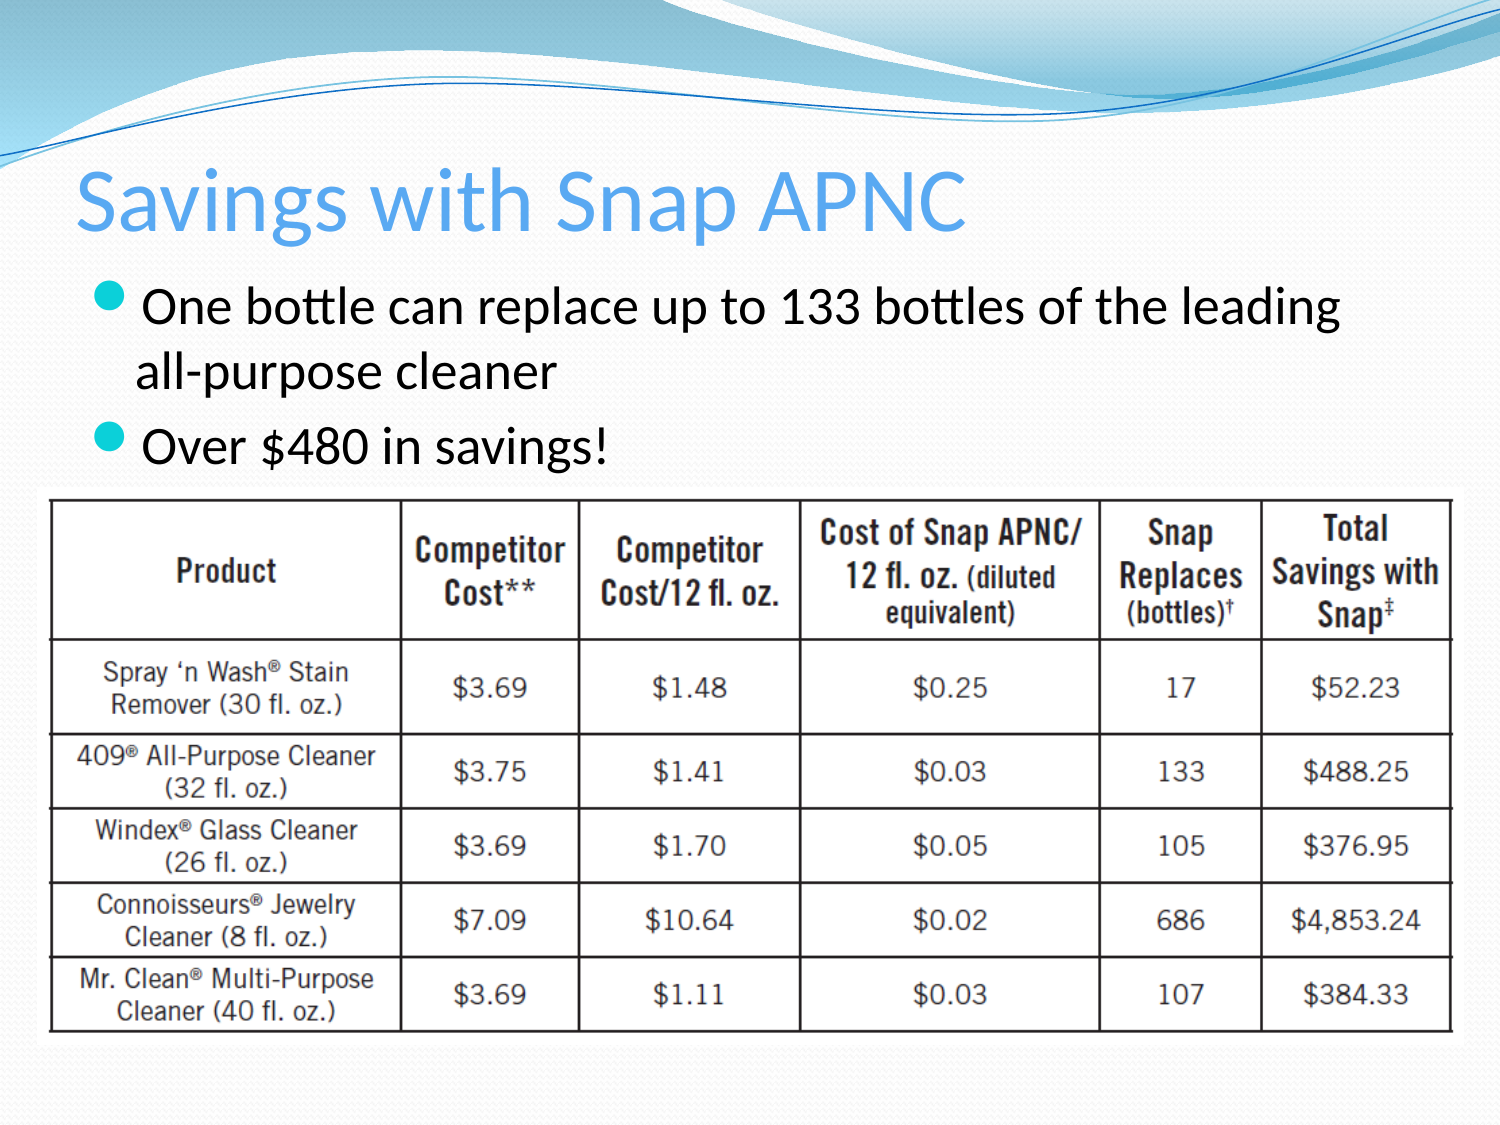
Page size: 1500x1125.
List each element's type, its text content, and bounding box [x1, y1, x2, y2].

picture [37, 487, 1465, 1045]
list One bottle can replace up to 133 bottles of the leading all-purpose cleaner Over $480 in savings! [74, 262, 1426, 486]
title Savings with Snap APNC [74, 62, 1426, 251]
